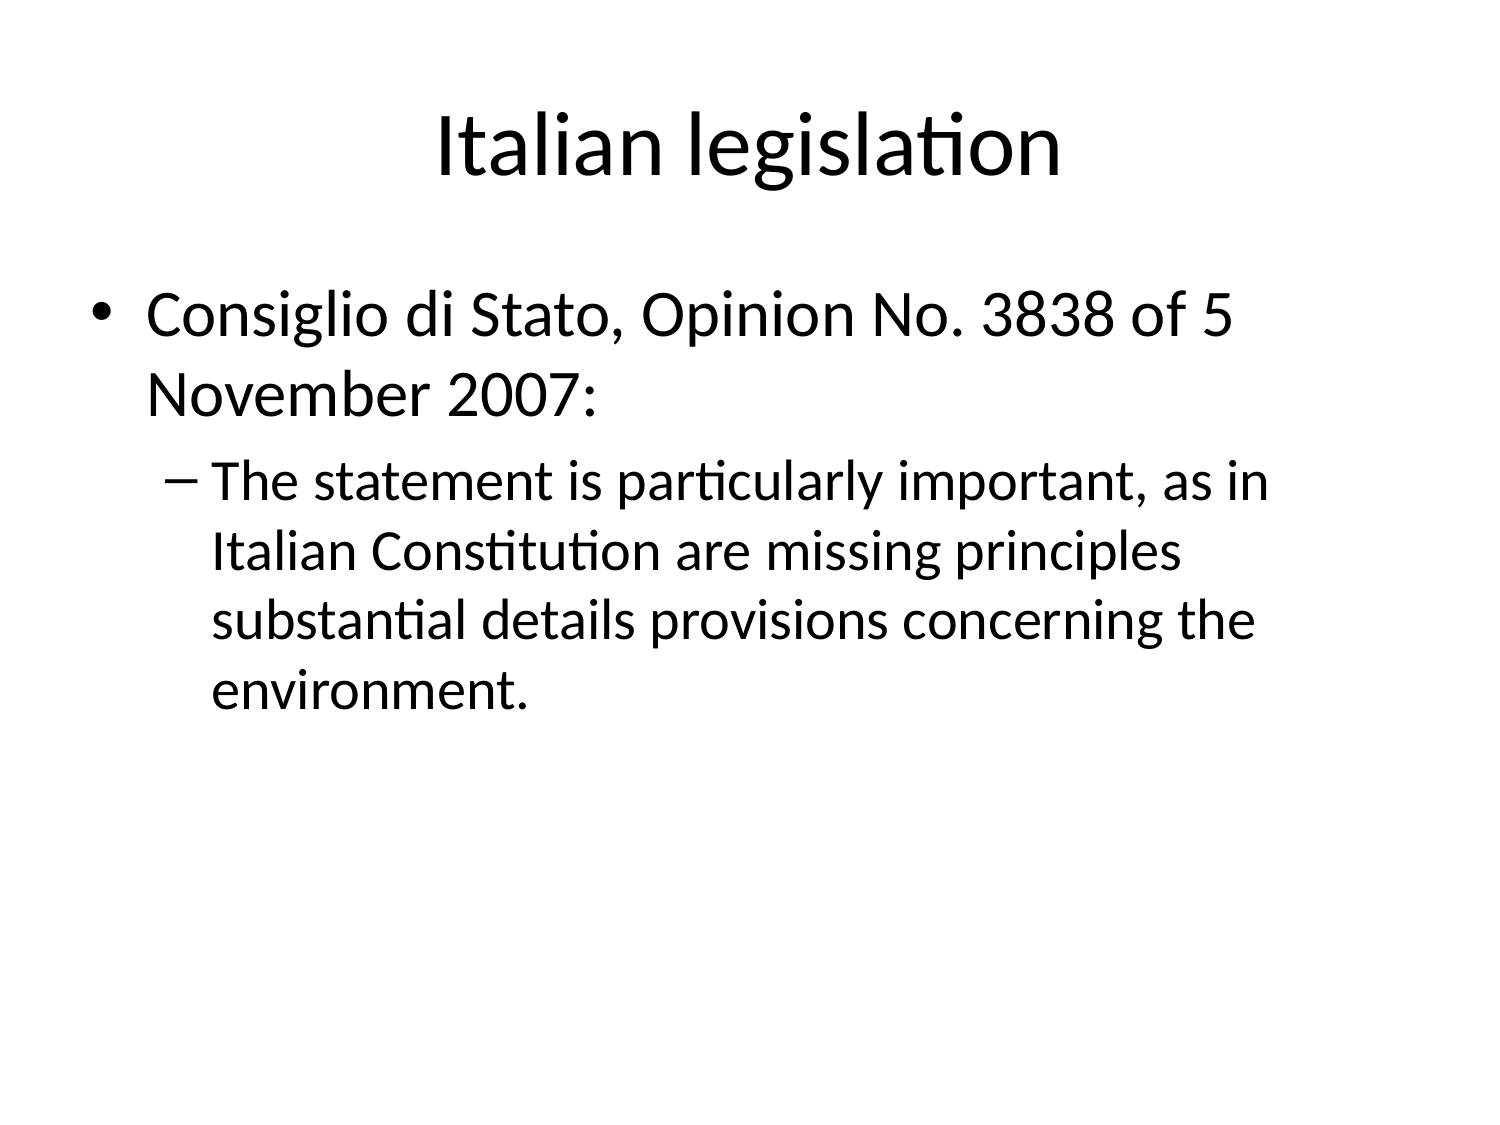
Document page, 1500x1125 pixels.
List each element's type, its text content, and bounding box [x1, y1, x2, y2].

list Consiglio di Stato, Opinion No. 3838 of 5 November 2007: The statement is particularly important, as in Italian Constitution are missing principles substantial details provisions concerning the environment. [75, 262, 1425, 1005]
title Italian legislation [75, 45, 1425, 233]
